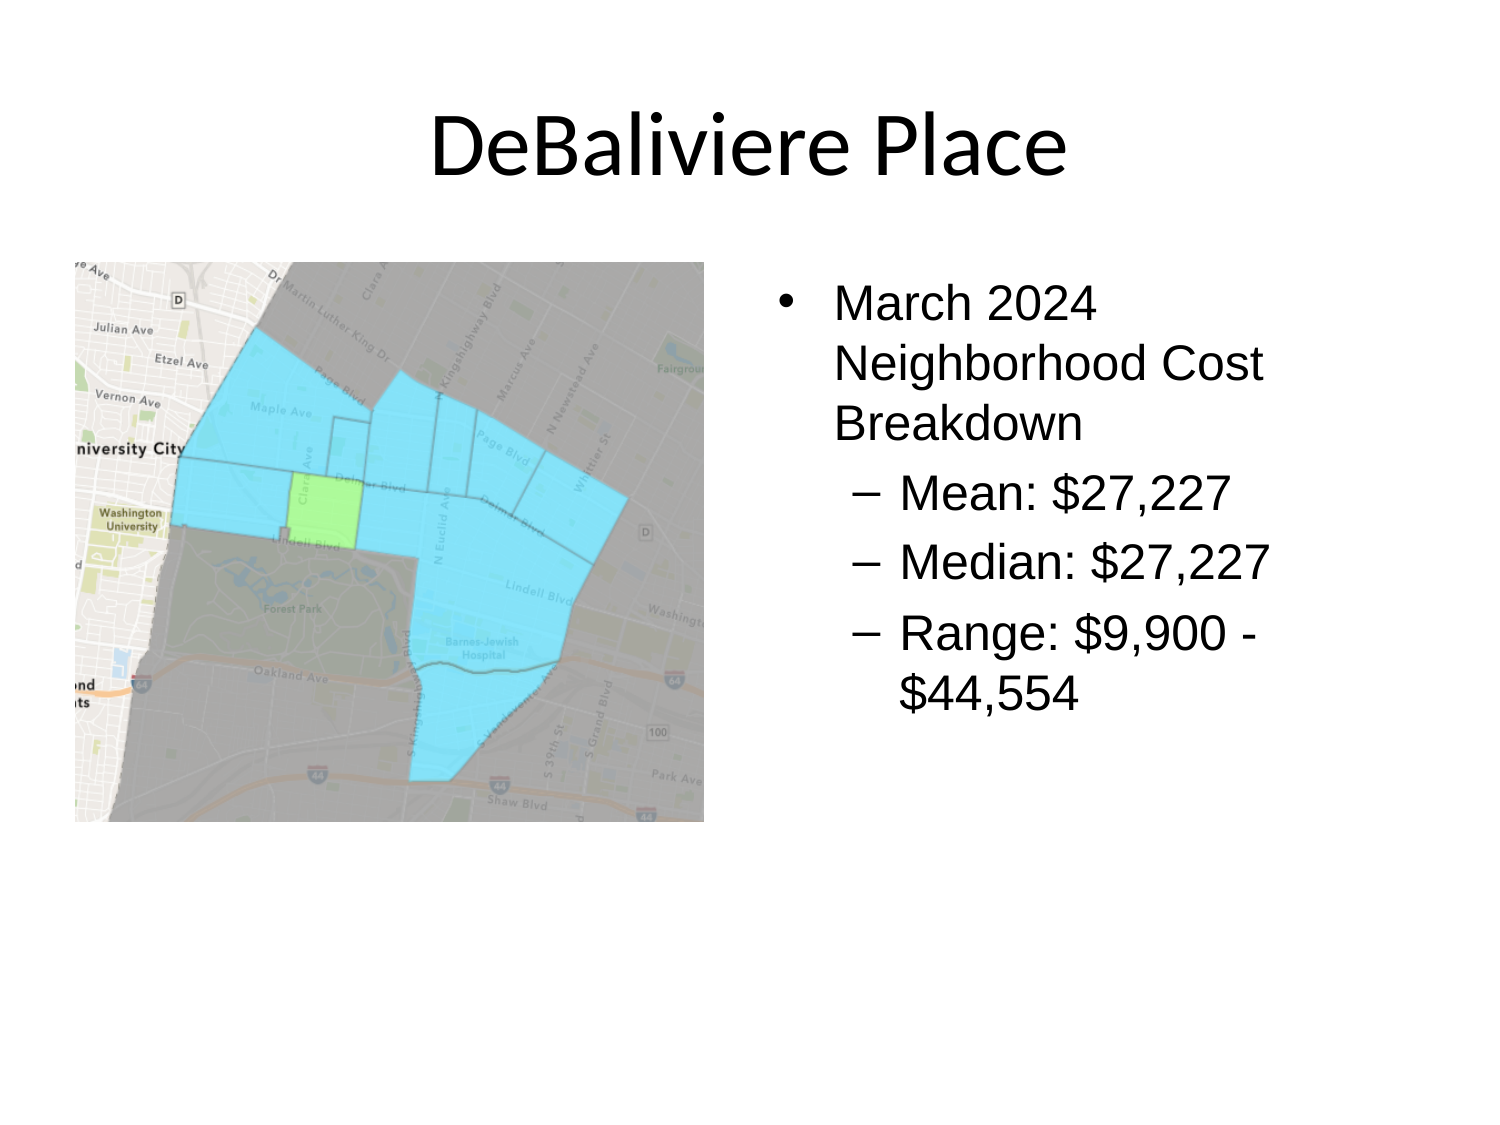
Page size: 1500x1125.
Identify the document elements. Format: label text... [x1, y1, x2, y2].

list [74, 262, 704, 823]
title DeBaliviere Place [75, 45, 1425, 233]
list March 2024 Neighborhood Cost Breakdown Mean: $27,227 Median: $27,227 Range: $9,900 - $44,554 [762, 262, 1425, 1005]
